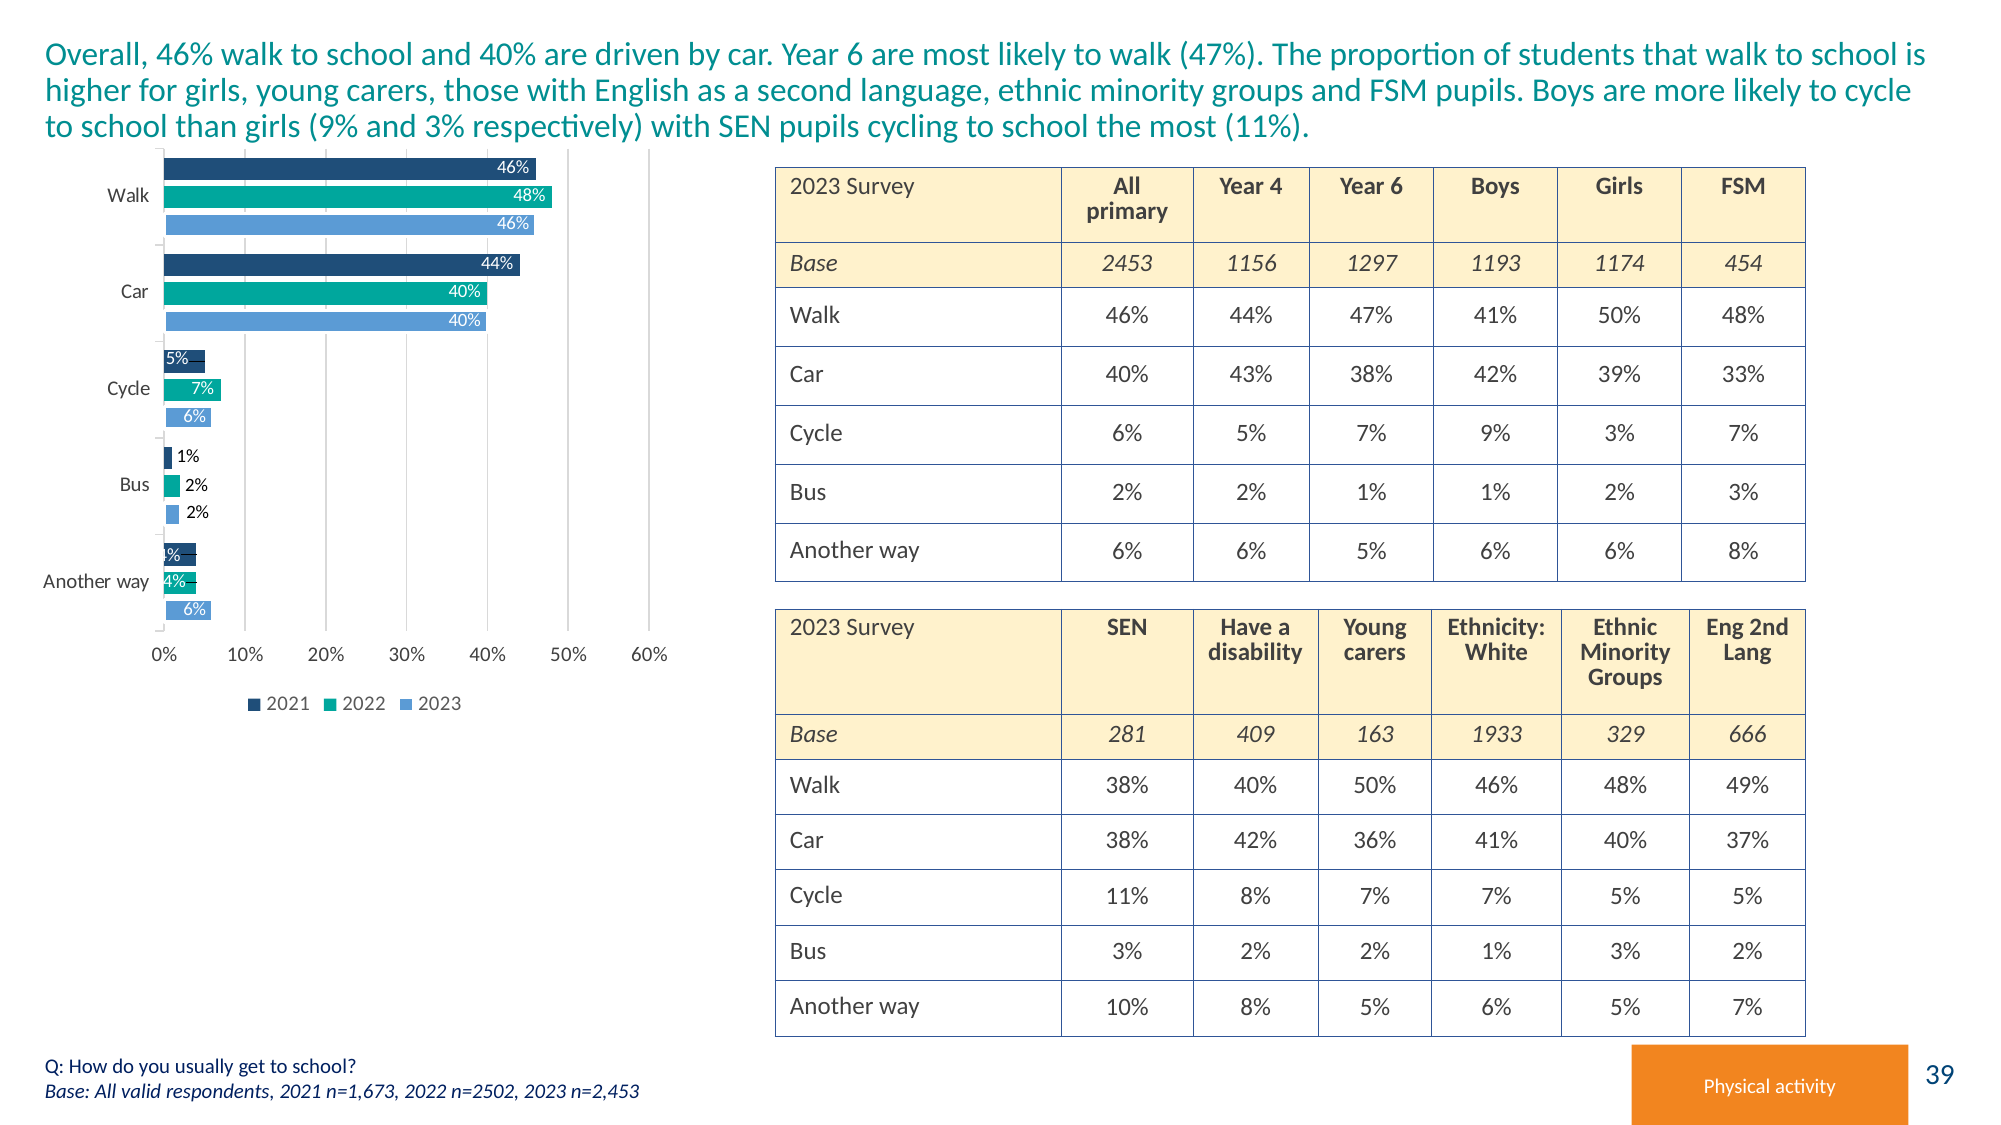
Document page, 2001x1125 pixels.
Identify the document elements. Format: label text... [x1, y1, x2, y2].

table_cell 40% [1562, 815, 1689, 869]
table_cell 5% [1194, 406, 1309, 464]
table_cell Walk [776, 288, 1061, 346]
table_cell 666 [1690, 715, 1805, 759]
table_cell 5% [1310, 524, 1433, 581]
table_cell 47% [1310, 288, 1433, 346]
table_cell 50% [1319, 760, 1431, 814]
text_box Q: How do you usually get to school? Base: All valid respondents, 2021 n=1,673, 2022 n=2502, 2023 n=2,453 [30, 1045, 898, 1111]
table_cell 37% [1690, 815, 1805, 869]
table_cell 7% [1432, 870, 1561, 925]
table_cell 1933 [1432, 715, 1561, 759]
table_cell 6% [1062, 524, 1193, 581]
table_cell 38% [1062, 815, 1193, 869]
table_cell 44% [1194, 288, 1309, 346]
table_cell 1297 [1310, 243, 1433, 287]
table_cell 409 [1194, 715, 1318, 759]
table_cell 41% [1434, 288, 1557, 346]
table_cell Bus [776, 465, 1061, 523]
table_header Girls [1558, 168, 1681, 242]
table_header Ethnicity: White [1432, 610, 1561, 714]
table_cell 48% [1682, 288, 1805, 346]
table_cell Car [776, 347, 1061, 405]
table_cell 33% [1682, 347, 1805, 405]
title Overall, 46% walk to school and 40% are driven by car. Year 6 are most likely to walk (47%). The proportion of students that walk to school is higher for girls, young carers, those with English as a second language, ethnic minority groups and FSM pupils. Boys are more likely to cycle to school than girls (9% and 3% respectively) with SEN pupils cycling to school the most (11%). [30, 29, 1948, 178]
table_cell Base [776, 715, 1061, 759]
table_cell 40% [1194, 760, 1318, 814]
table_cell 2% [1194, 926, 1318, 980]
table_cell 5% [1562, 981, 1689, 1036]
table_cell 281 [1062, 715, 1193, 759]
table_cell 7% [1682, 406, 1805, 464]
table_cell 1156 [1194, 243, 1309, 287]
table_cell 40% [1062, 347, 1193, 405]
table_cell Another way [776, 981, 1061, 1036]
table_cell 1193 [1434, 243, 1557, 287]
table_cell 6% [1558, 524, 1681, 581]
table_cell 454 [1682, 243, 1805, 287]
table_cell 2% [1194, 465, 1309, 523]
table_header Ethnic Minority Groups [1562, 610, 1689, 714]
table_cell 5% [1562, 870, 1689, 925]
table_header FSM [1682, 168, 1805, 242]
table_cell 5% [1319, 981, 1431, 1036]
table_cell 3% [1562, 926, 1689, 980]
table_cell 6% [1062, 406, 1193, 464]
table_cell 1% [1434, 465, 1557, 523]
table_cell 1% [1432, 926, 1561, 980]
table_cell 38% [1062, 760, 1193, 814]
table_cell 6% [1432, 981, 1561, 1036]
table_cell Cycle [776, 406, 1061, 464]
table_header SEN [1062, 610, 1193, 714]
table_cell 46% [1432, 760, 1561, 814]
table_cell 3% [1682, 465, 1805, 523]
table_cell 2% [1690, 926, 1805, 980]
table_cell Bus [776, 926, 1061, 980]
table_header Year 6 [1310, 168, 1433, 242]
table_cell 2% [1558, 465, 1681, 523]
table_cell Car [776, 815, 1061, 869]
table_cell 7% [1690, 981, 1805, 1036]
table_cell 49% [1690, 760, 1805, 814]
table_cell 43% [1194, 347, 1309, 405]
table_cell 3% [1062, 926, 1193, 980]
table_cell 1% [1310, 465, 1433, 523]
table_cell 42% [1434, 347, 1557, 405]
table_header Young carers [1319, 610, 1431, 714]
table_cell 48% [1562, 760, 1689, 814]
table_cell Walk [776, 760, 1061, 814]
table_cell 9% [1434, 406, 1557, 464]
table_cell 41% [1432, 815, 1561, 869]
table_cell 46% [1062, 288, 1193, 346]
table_cell Base [776, 243, 1061, 287]
table_cell 6% [1434, 524, 1557, 581]
table_cell 8% [1194, 981, 1318, 1036]
table_cell 7% [1319, 870, 1431, 925]
text_box Physical activity [1631, 1044, 1909, 1125]
table_cell 1174 [1558, 243, 1681, 287]
table_cell 2453 [1062, 243, 1193, 287]
table_cell Cycle [776, 870, 1061, 925]
table_header 2023 Survey [776, 610, 1061, 714]
table_cell 10% [1062, 981, 1193, 1036]
table_cell 11% [1062, 870, 1193, 925]
table_cell 163 [1319, 715, 1431, 759]
table_header All primary [1062, 168, 1193, 242]
table_cell 3% [1558, 406, 1681, 464]
table_header 2023 Survey [776, 168, 1061, 242]
table_cell 38% [1310, 347, 1433, 405]
table_cell 36% [1319, 815, 1431, 869]
table_cell 329 [1562, 715, 1689, 759]
table_header Year 4 [1194, 168, 1309, 242]
table_cell 8% [1194, 870, 1318, 925]
table_cell 2% [1062, 465, 1193, 523]
table_cell 8% [1682, 524, 1805, 581]
table_cell 6% [1194, 524, 1309, 581]
table_header Have a disability [1194, 610, 1318, 714]
table_cell 2% [1319, 926, 1431, 980]
table_cell 5% [1690, 870, 1805, 925]
table_cell 50% [1558, 288, 1681, 346]
table_cell 7% [1310, 406, 1433, 464]
table_cell 42% [1194, 815, 1318, 869]
table_header Eng 2nd Lang [1690, 610, 1805, 714]
table_cell Another way [776, 524, 1061, 581]
chart [30, 136, 681, 721]
table_cell 39% [1558, 347, 1681, 405]
table_header Boys [1434, 168, 1557, 242]
